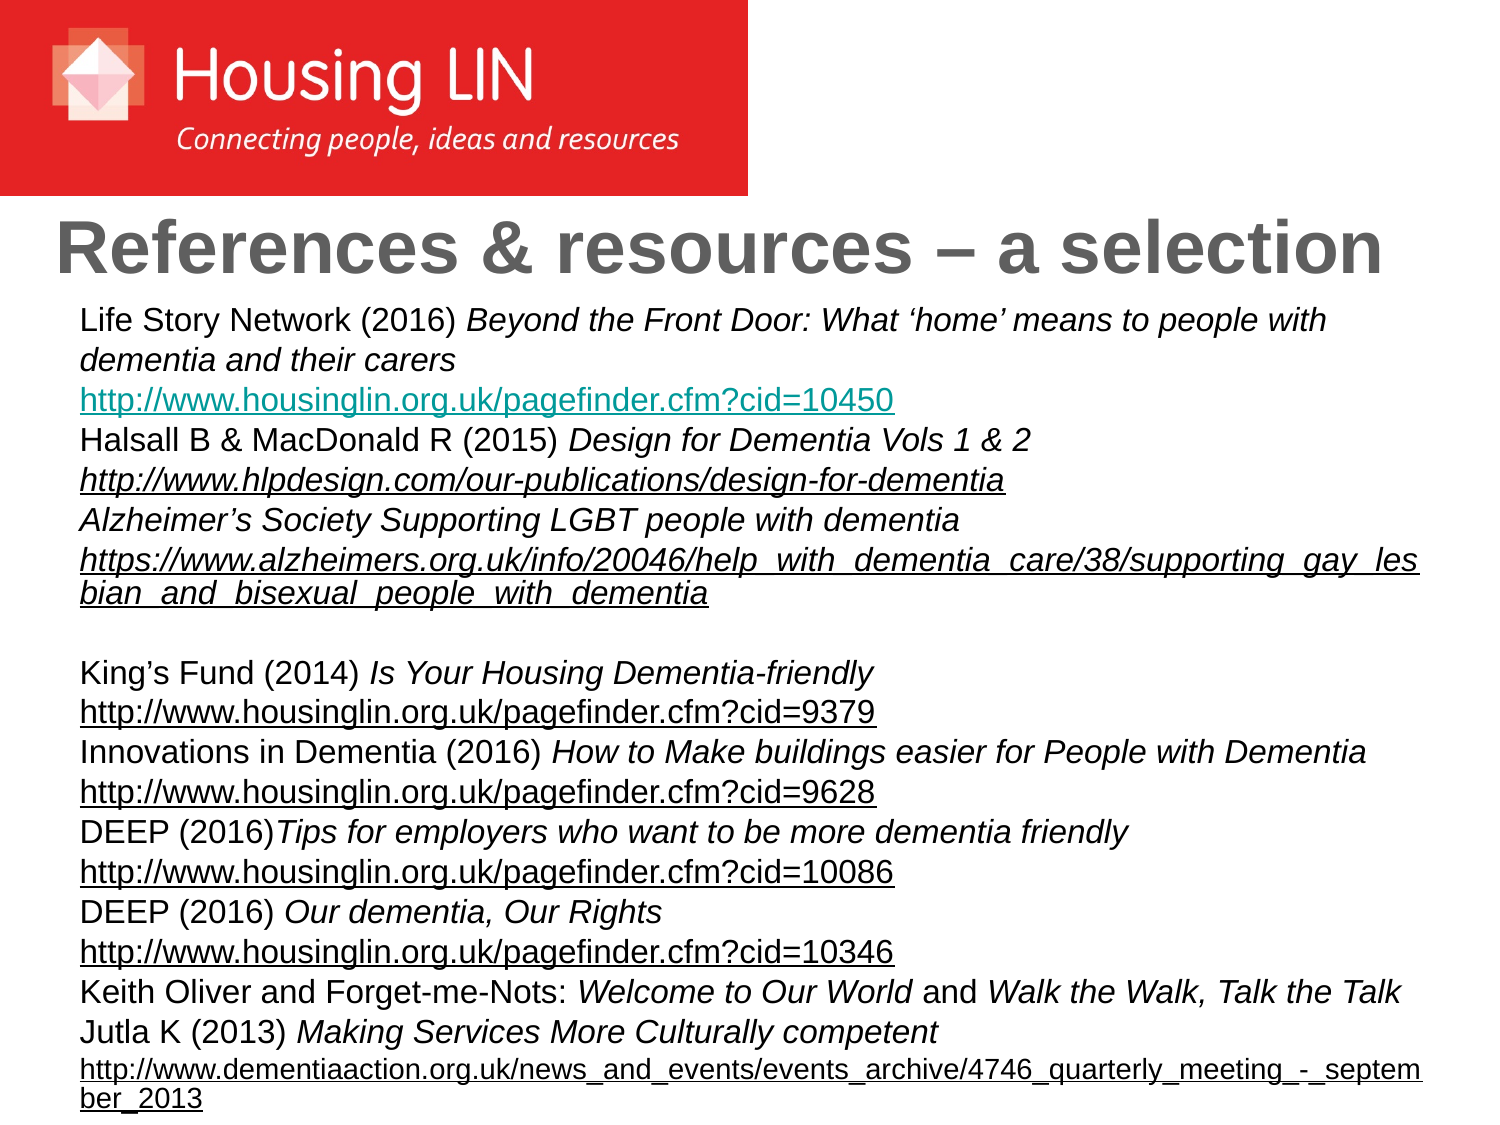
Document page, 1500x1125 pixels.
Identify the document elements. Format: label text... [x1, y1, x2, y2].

text_box Life Story Network (2016) Beyond the Front Door: What ‘home’ means to people with dementia and their carers http://www.housinglin.org.uk/pagefinder.cfm?cid=10450 Halsall B & MacDonald R (2015) Design for Dementia Vols 1 & 2 http://www.hlpdesign.com/our-publications/design-for-dementia Alzheimer’s Society Supporting LGBT people with dementia https://www.alzheimers.org.uk/info/20046/help_with_dementia_care/38/supporting_gay_lesbian_and_bisexual_people_with_dementia King’s Fund (2014) Is Your Housing Dementia-friendly http://www.housinglin.org.uk/pagefinder.cfm?cid=9379 Innovations in Dementia (2016) How to Make buildings easier for People with Dementia http://www.housinglin.org.uk/pagefinder.cfm?cid=9628 DEEP (2016)Tips for employers who want to be more dementia friendly http://www.housinglin.org.uk/pagefinder.cfm?cid=10086 DEEP (2016) Our dementia, Our Rights http://www.housinglin.org.uk/pagefinder.cfm?cid=10346 Keith Oliver and Forget-me-Nots: Welcome to Our World and Walk the Walk, Talk the Talk Jutla K (2013) Making Services More Culturally competent http://www.dementiaaction.org.uk/news_and_events/events_archive/4746_quarterly_meeting_-_september_2013 [64, 290, 1447, 1125]
picture [0, 0, 748, 196]
text_box References & resources – a selection [41, 196, 1459, 291]
